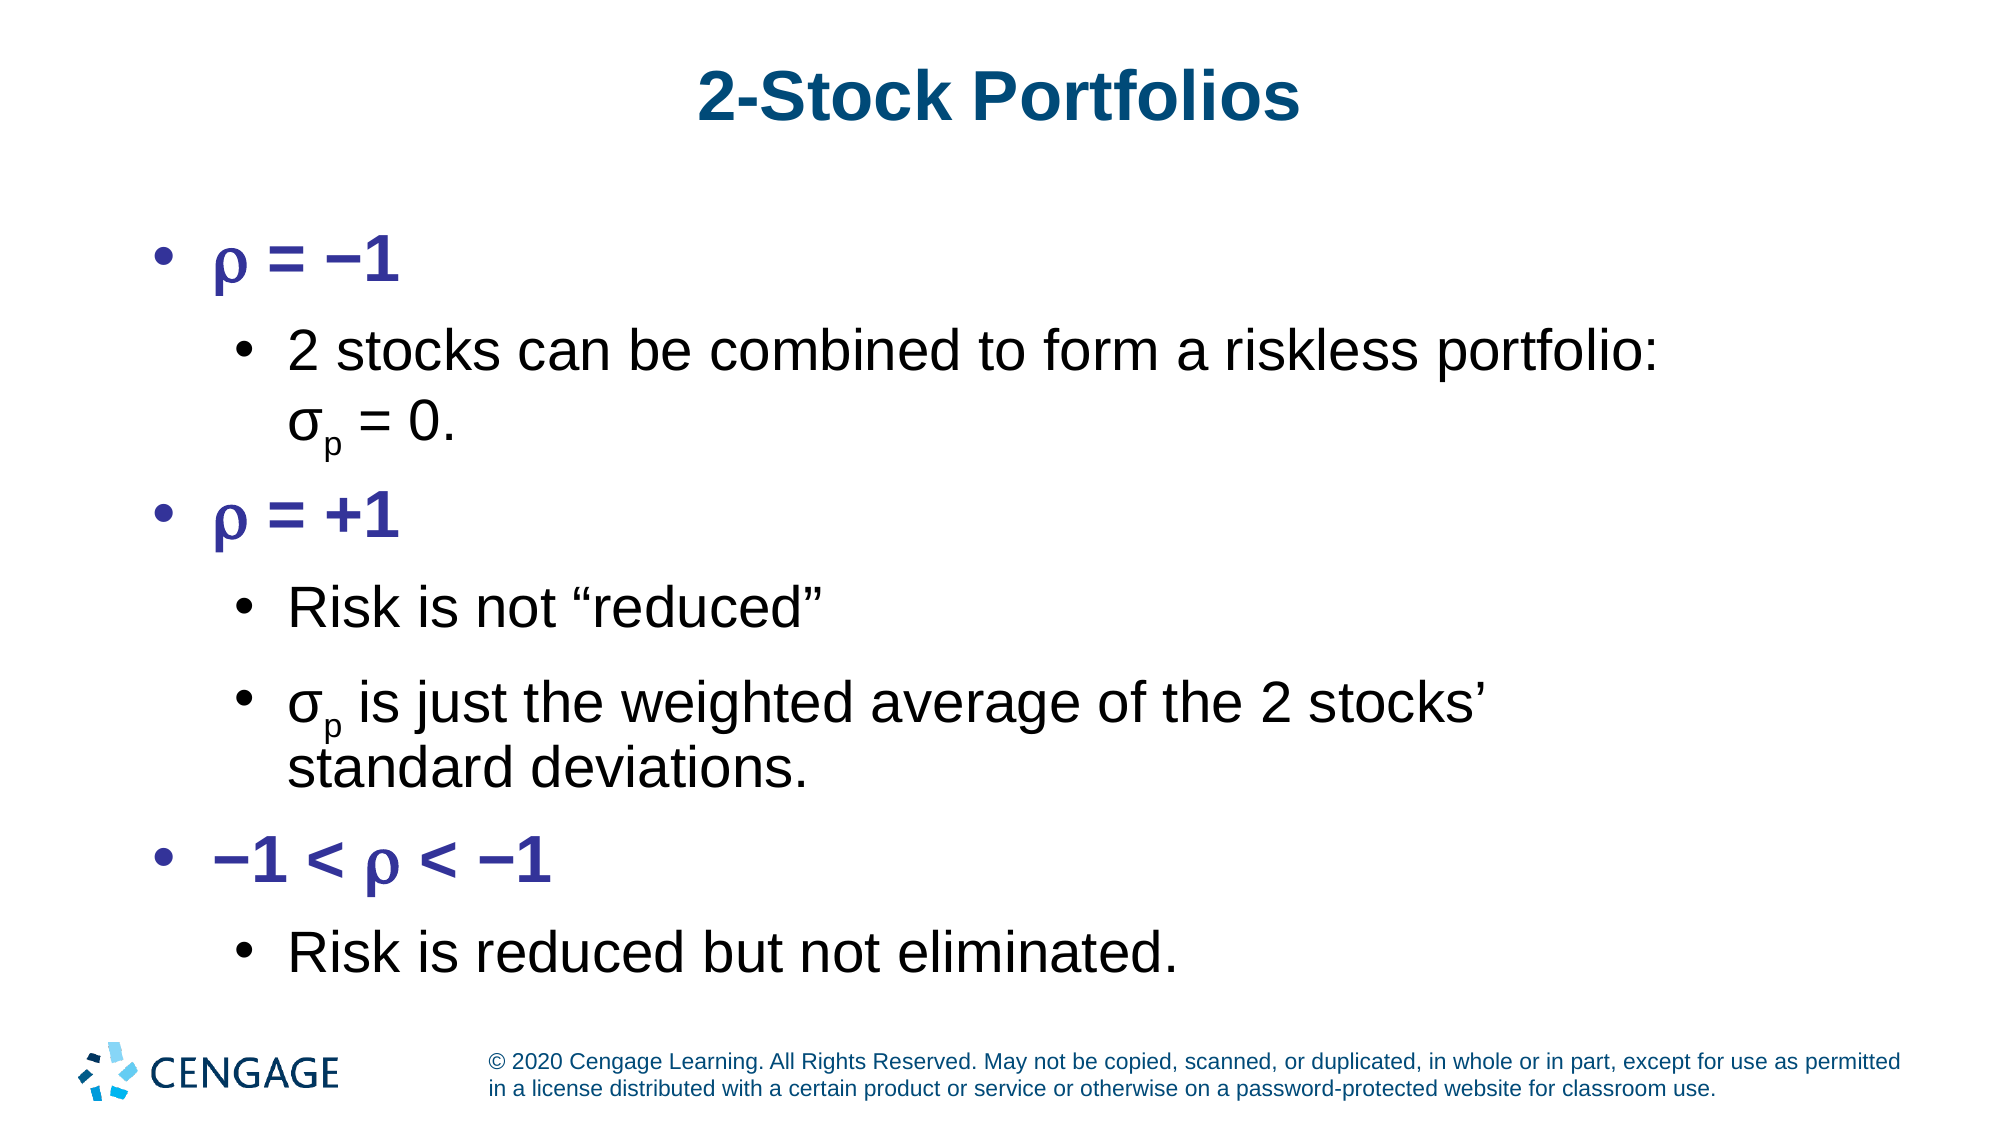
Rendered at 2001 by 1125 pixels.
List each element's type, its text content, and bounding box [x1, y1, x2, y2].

picture [78, 1042, 338, 1101]
title 2-Stock Portfolios [137, 22, 1863, 173]
list r = −1 2 stocks can be combined to form a riskless portfolio: σp = 0. r = +1 Risk is not “reduced” σp is just the weighted average of the 2 stocks’ standard deviations. −1 < r < −1 Risk is reduced but not eliminated. [137, 216, 1710, 997]
